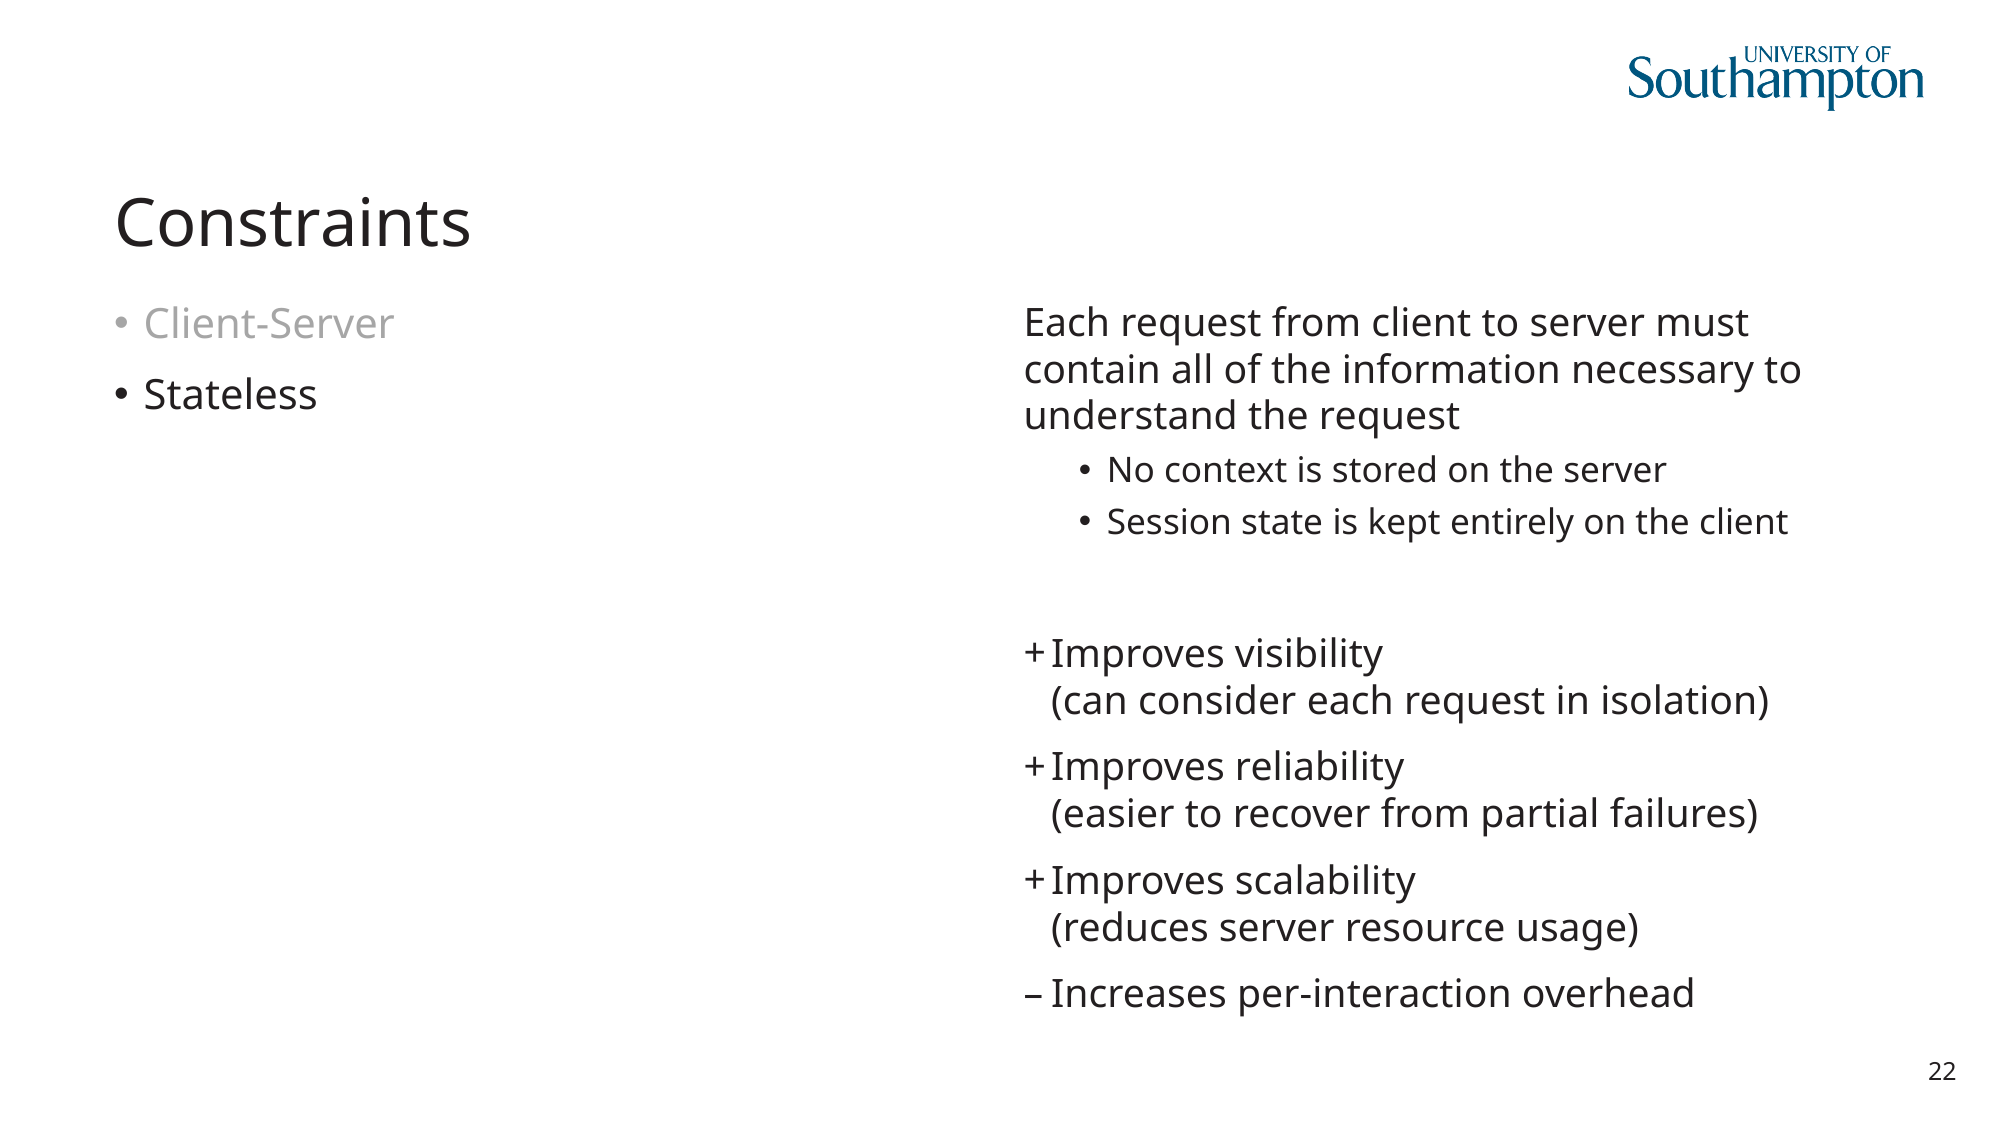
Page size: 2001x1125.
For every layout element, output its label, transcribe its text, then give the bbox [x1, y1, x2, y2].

list Client-Server Stateless [102, 290, 989, 1024]
picture [1629, 71, 1648, 95]
picture [1869, 48, 1877, 60]
title Constraints [102, 113, 1898, 268]
list Each request from client to server must contain all of the information necessary to understand the request No context is stored on the server Session state is kept entirely on the client Improves visibility (can consider each request in isolation) Improves reliability (easier to recover from partial failures) Improves scalability (reduces server resource usage) Increases per-interaction overhead [1011, 290, 1898, 1024]
picture [1629, 46, 1924, 111]
